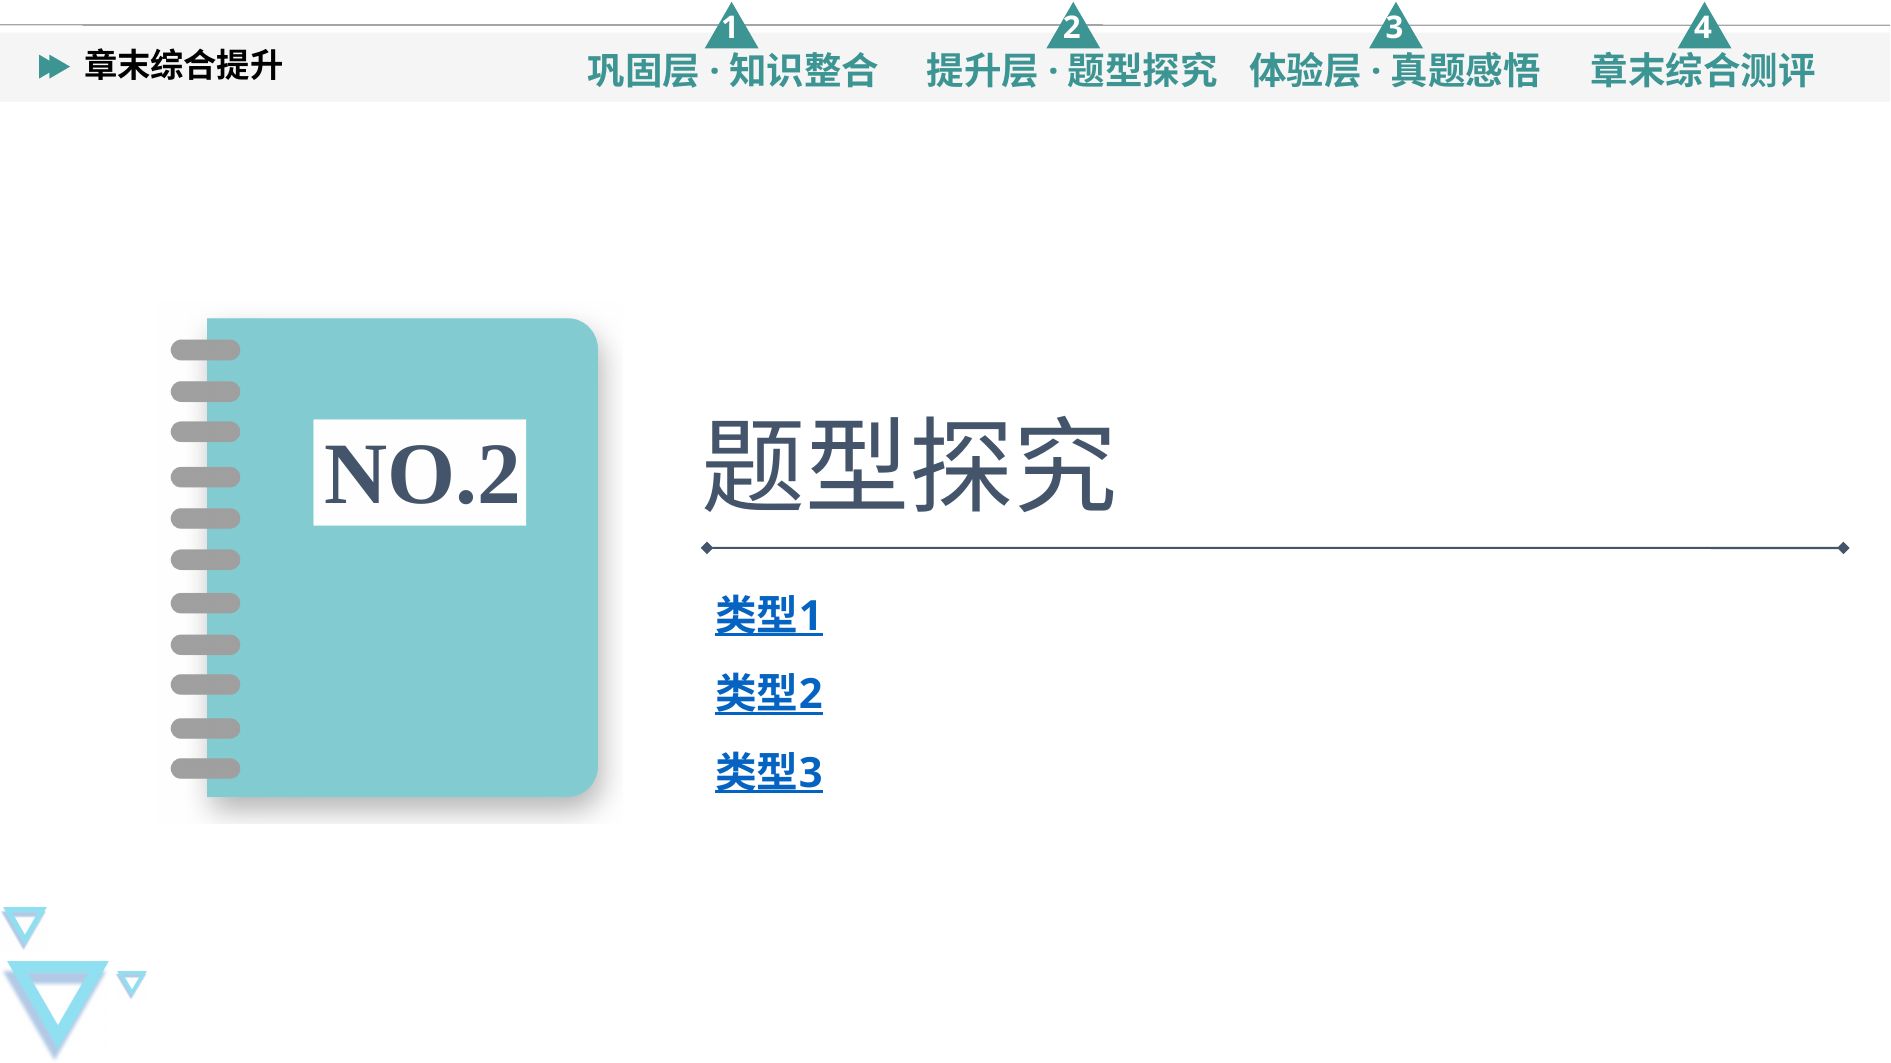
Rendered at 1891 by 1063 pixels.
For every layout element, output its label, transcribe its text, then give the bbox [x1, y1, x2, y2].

picture [1088, 26, 1381, 32]
text_box [700, 541, 1850, 555]
picture [747, 26, 1058, 32]
text_box 题型探究 [686, 393, 1133, 533]
picture [0, 26, 717, 32]
picture [1411, 26, 1689, 32]
picture [1720, 26, 1891, 32]
text_box 类型1 类型2 类型3 [700, 562, 838, 814]
picture [0, 102, 1891, 1063]
picture [0, 0, 1891, 24]
